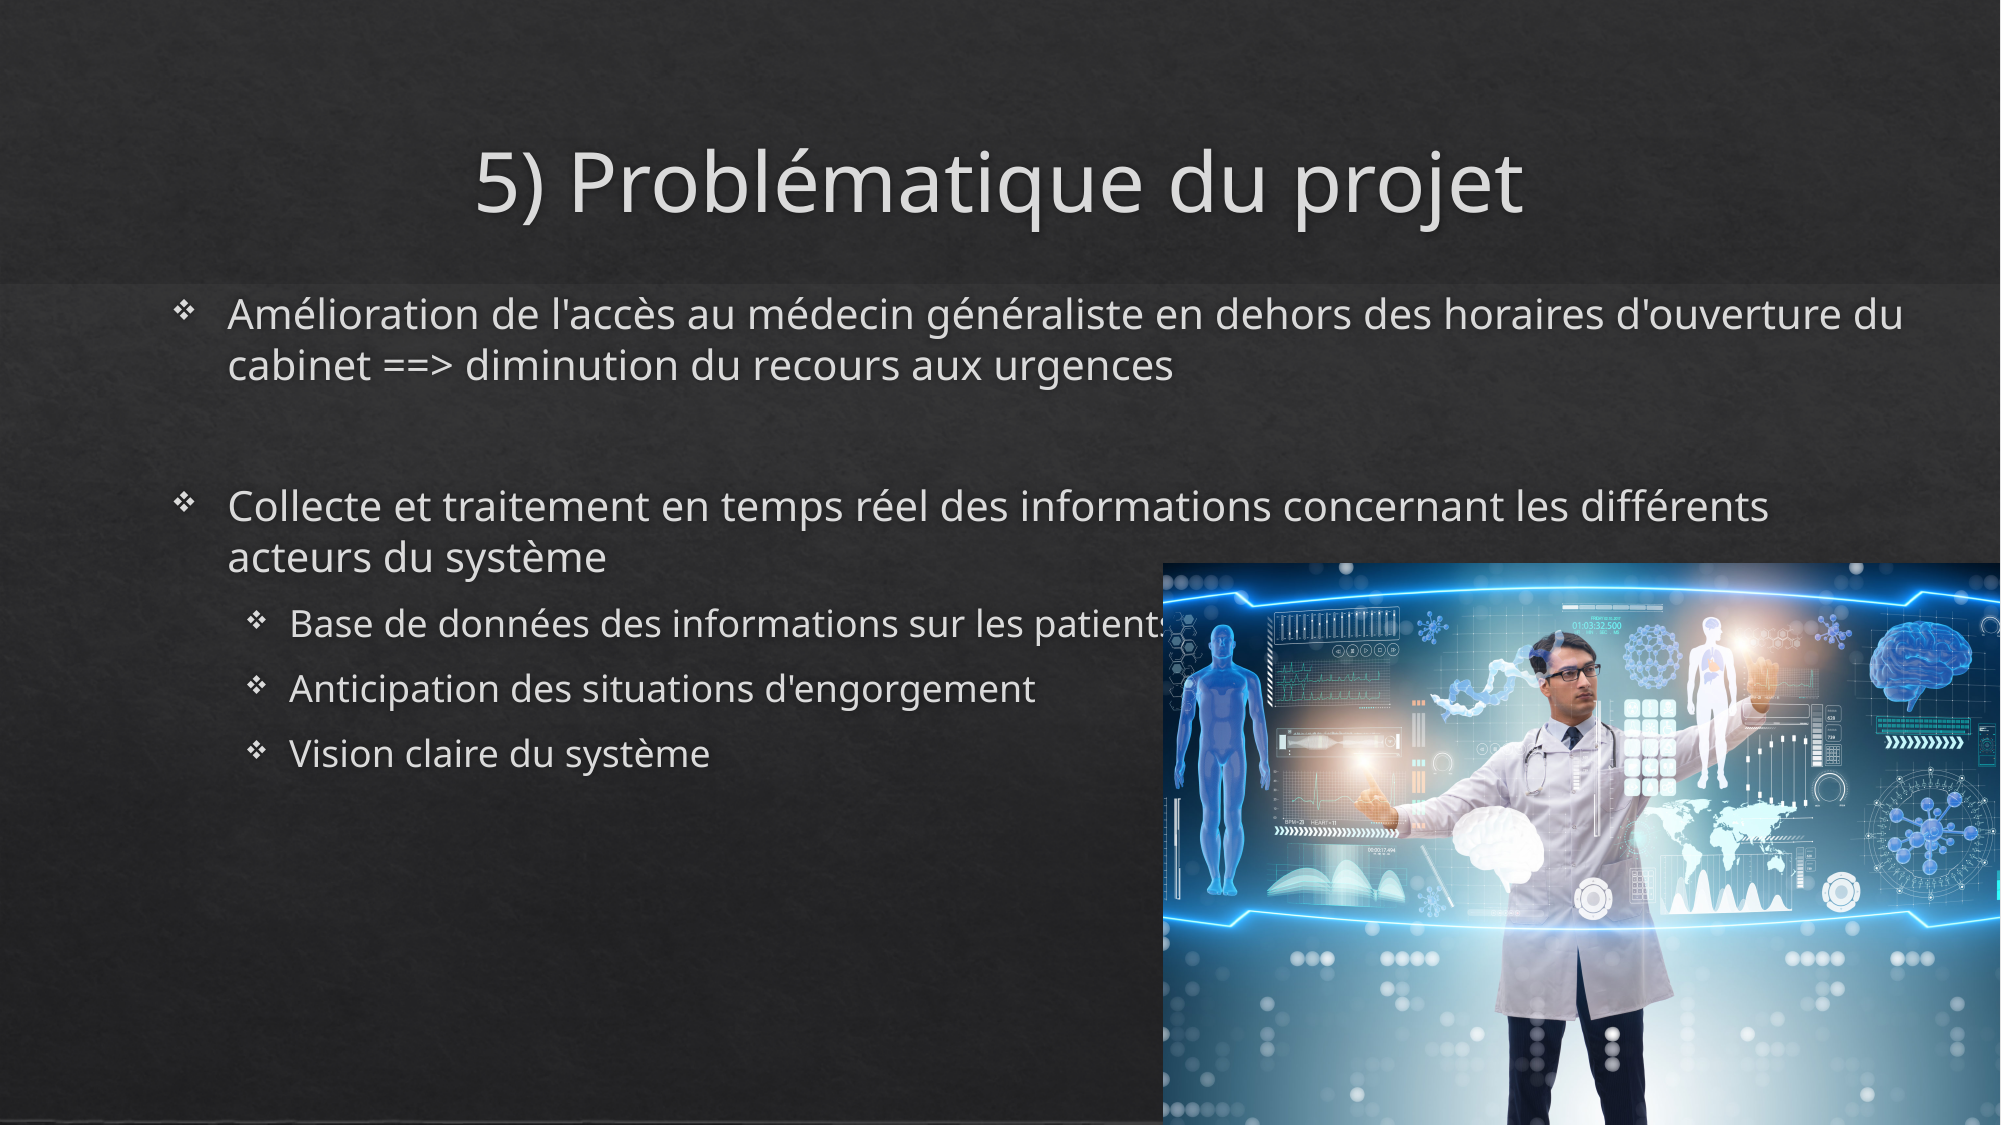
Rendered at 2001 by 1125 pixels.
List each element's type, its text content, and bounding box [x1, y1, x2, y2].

title 5) Problématique du projet [149, 99, 1849, 260]
picture [0, 283, 2000, 1125]
